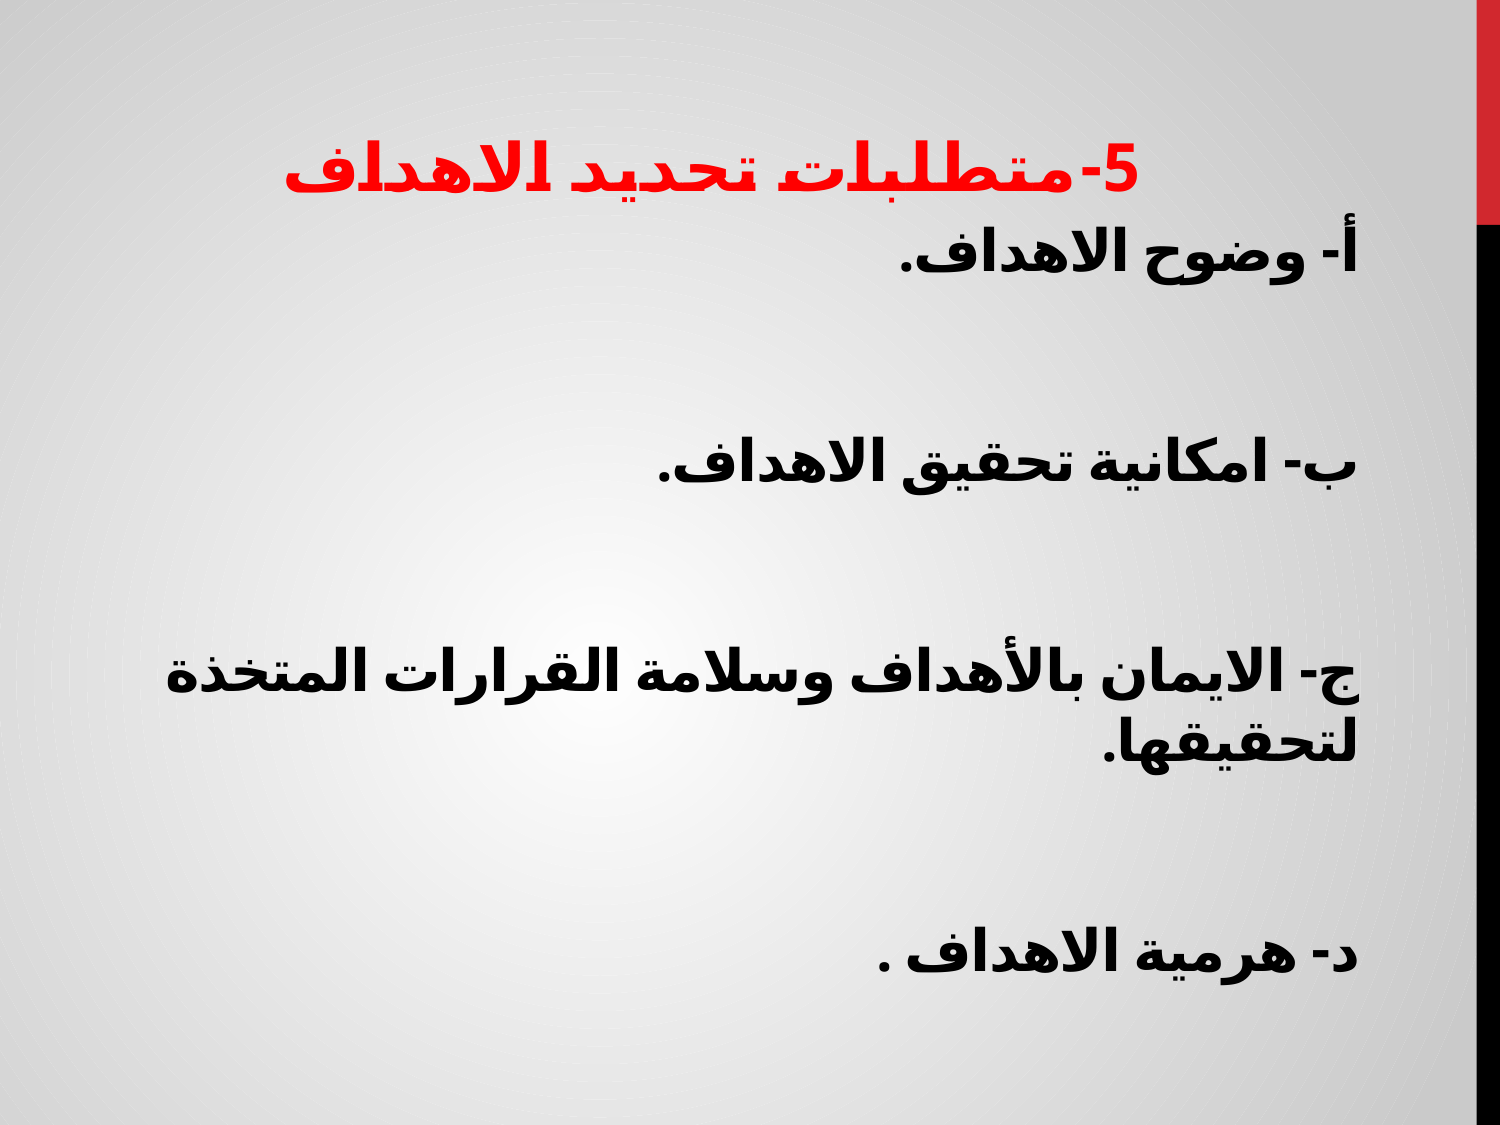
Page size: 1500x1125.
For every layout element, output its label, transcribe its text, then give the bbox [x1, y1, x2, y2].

list 5-متطلبات تحديد الاهداف [75, 37, 1350, 213]
title أ- وضوح الاهداف. ب- امكانية تحقيق الاهداف. ج- الايمان بالأهداف وسلامة القرارات المتخذة لتحقيقها. د- هرمية الاهداف . [100, 243, 1376, 953]
